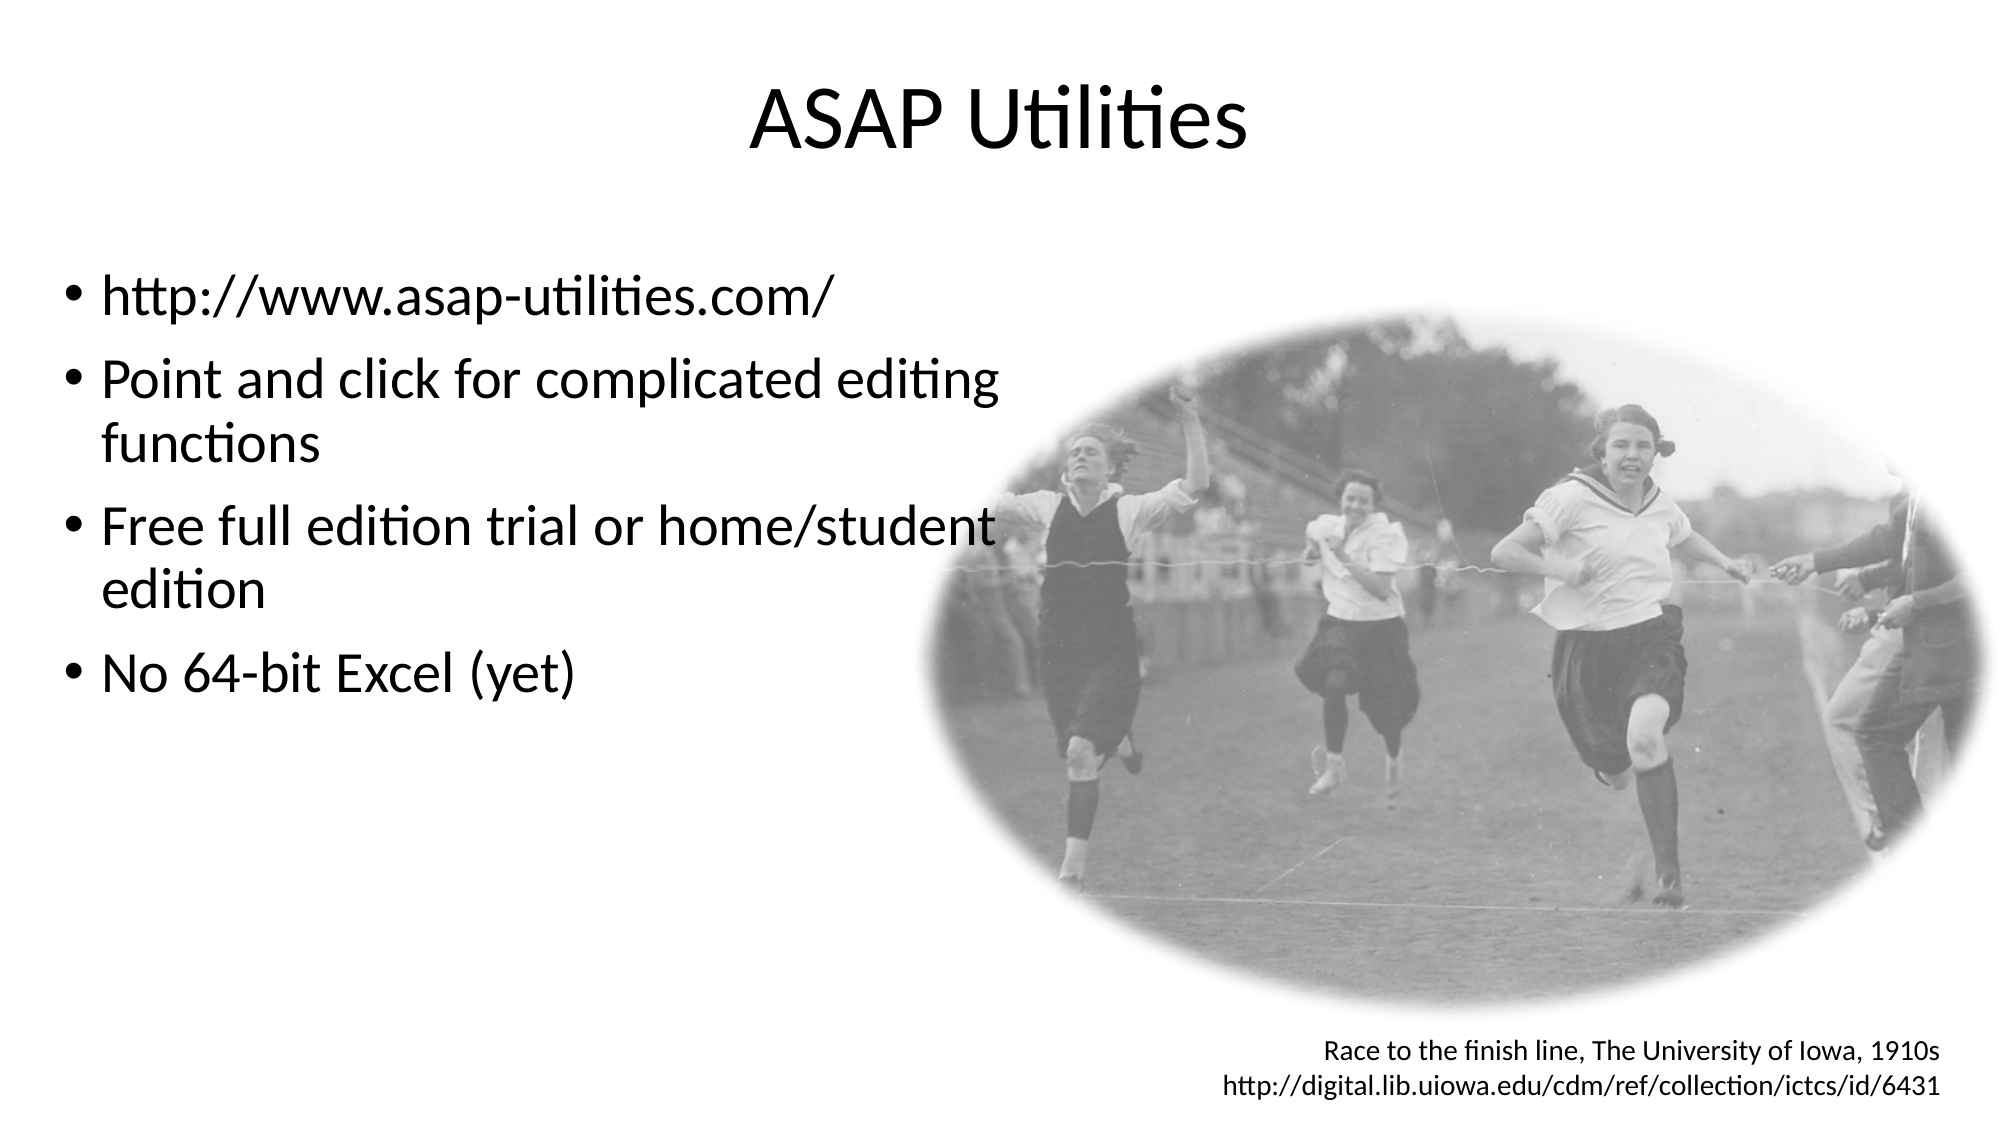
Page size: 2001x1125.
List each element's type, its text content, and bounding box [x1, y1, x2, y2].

list http://www.asap-utilities.com/ Point and click for complicated editing functions Free full edition trial or home/student edition No 64-bit Excel (yet) [48, 257, 1027, 972]
text_box ASAP Utilities [734, 49, 1265, 175]
picture [911, 299, 2000, 1025]
text_box Race to the finish line, The University of Iowa, 1910s http://digital.lib.uiowa.edu/cdm/ref/collection/ictcs/id/6431 [955, 1025, 1956, 1109]
